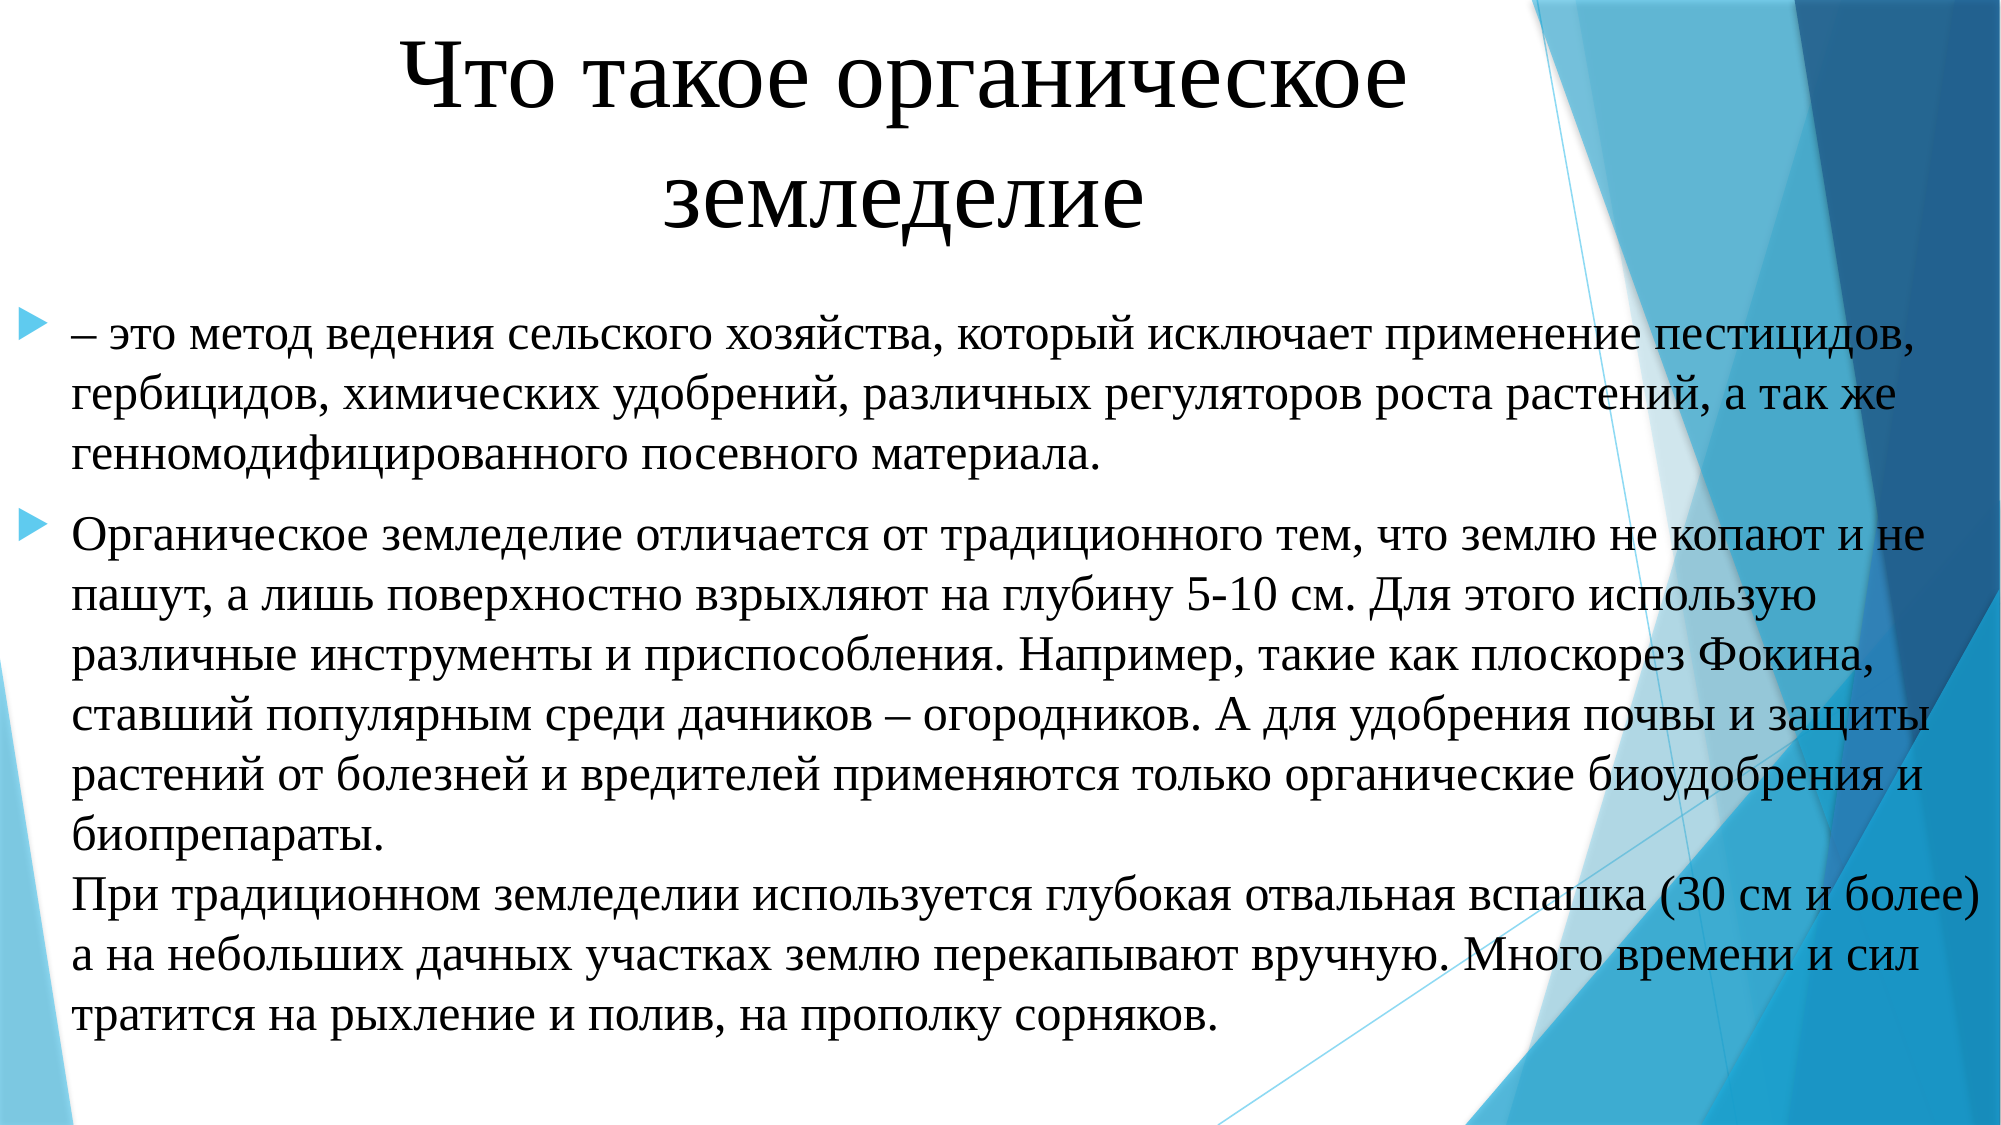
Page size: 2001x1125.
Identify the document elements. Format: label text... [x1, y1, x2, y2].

list – это метод ведения сельского хозяйства, который исключает применение пестицидов, гербицидов, химических удобрений, различных регуляторов роста растений, а так же генномодифицированного посевного материала. Органическое земледелие отличается от традиционного тем, что землю не копают и не пашут, а лишь поверхностно взрыхляют на глубину 5-10 см. Для этого использую различные инструменты и приспособления. Например, такие как плоскорез Фокина, ставший популярным среди дачников – огородников. А для удобрения почвы и защиты растений от болезней и вредителей применяются только органические биоудобрения и биопрепараты. При традиционном земледелии используется глубокая отвальная вспашка (30 см и более) а на небольших дачных участках землю перекапывают вручную. Много времени и сил тратится на рыхление и полив, на прополку сорняков. [0, 291, 2000, 1125]
title Что такое органическое земледелие [199, 0, 1610, 217]
